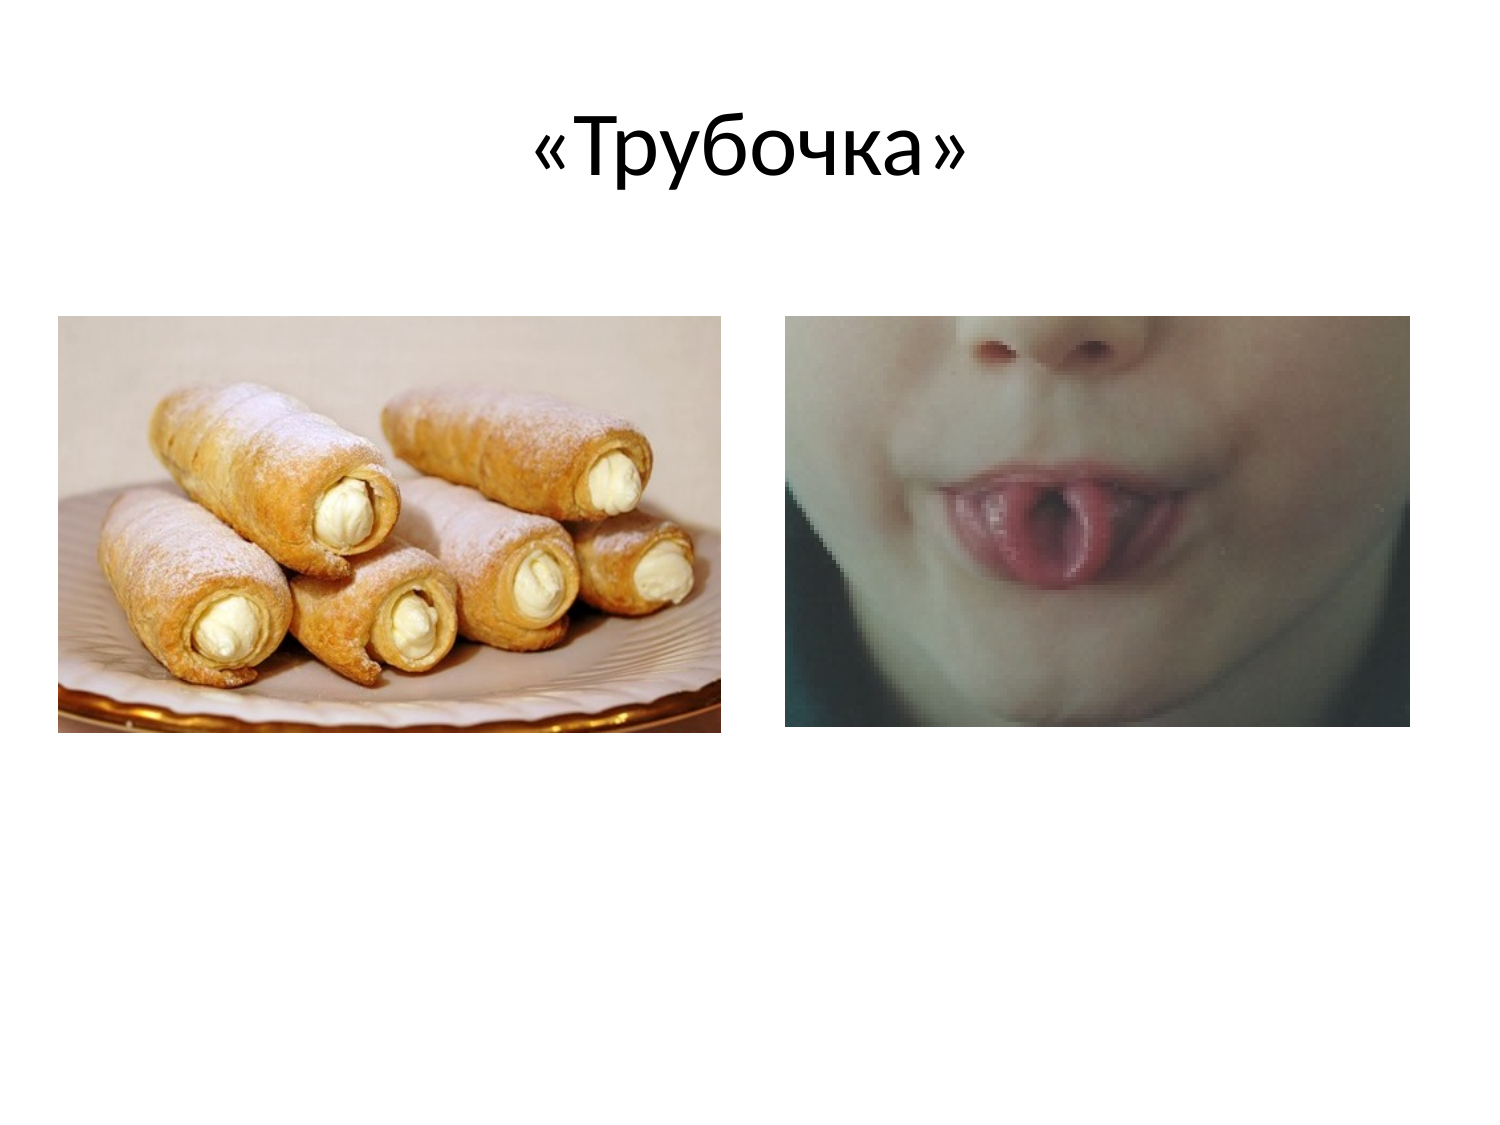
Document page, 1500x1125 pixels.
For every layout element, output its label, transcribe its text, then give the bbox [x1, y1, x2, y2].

title «Трубочка» [75, 45, 1425, 233]
picture [784, 316, 1410, 727]
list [58, 316, 721, 734]
